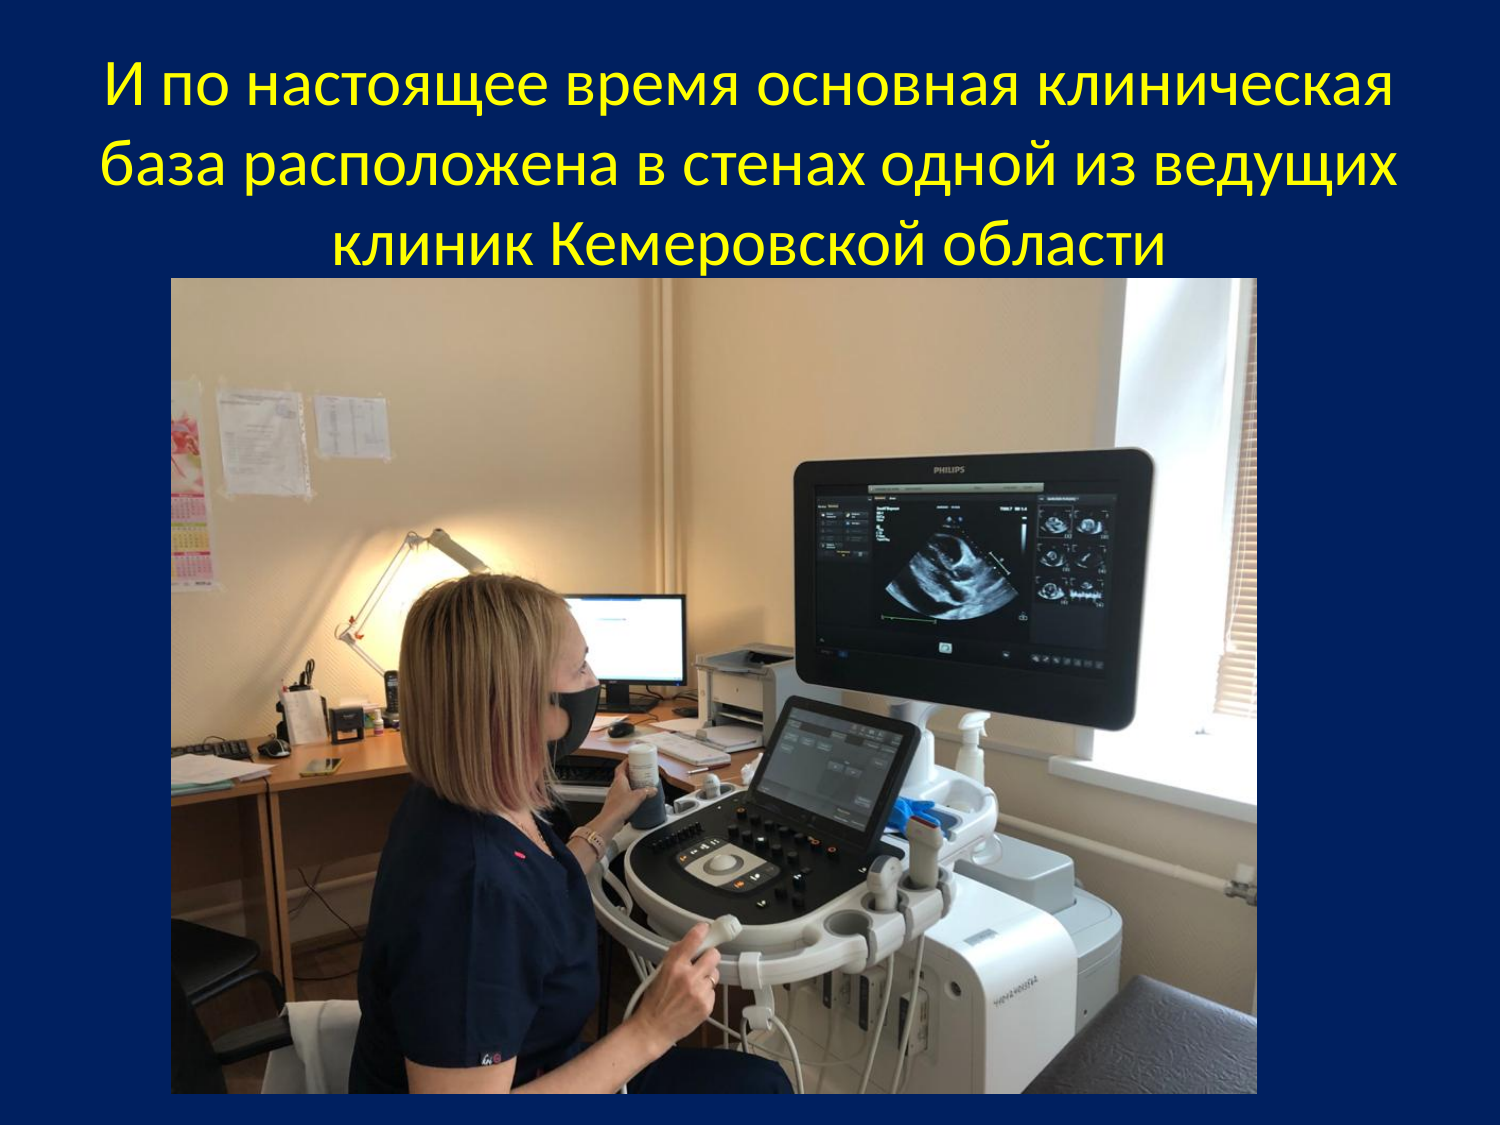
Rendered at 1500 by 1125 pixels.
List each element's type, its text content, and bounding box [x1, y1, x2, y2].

text_box И по настоящее время основная клиническая база расположена в стенах одной из ведущих клиник Кемеровской области [74, 30, 1425, 308]
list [170, 278, 1258, 1094]
